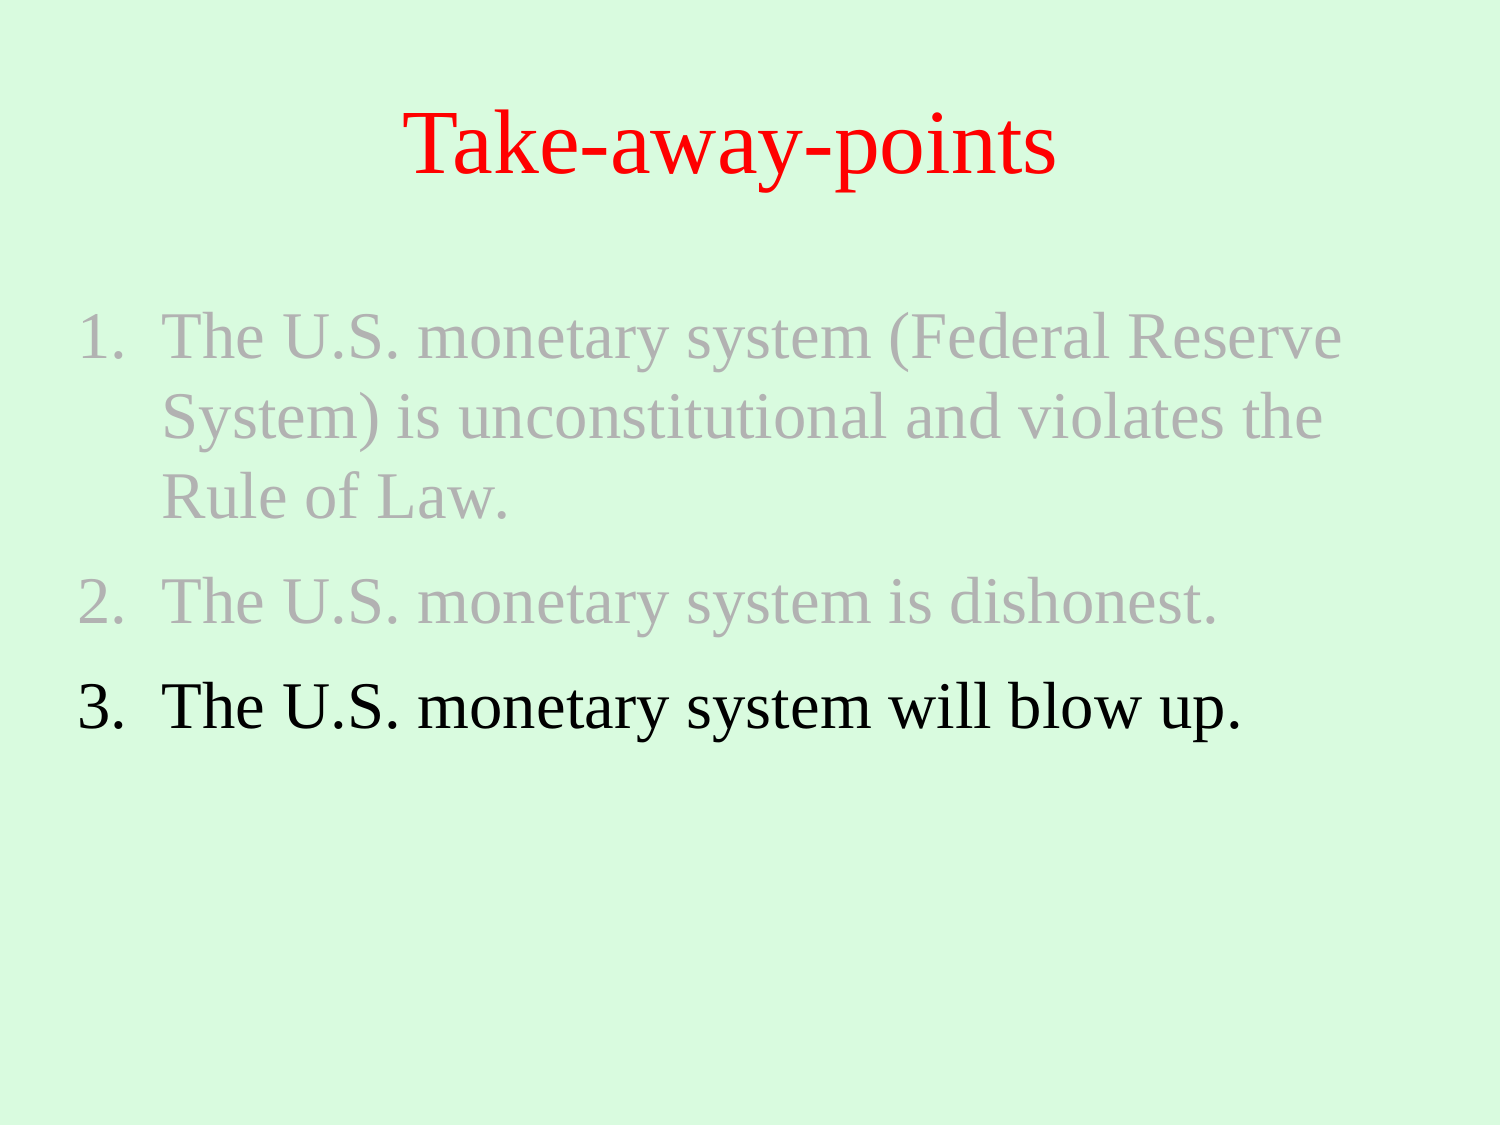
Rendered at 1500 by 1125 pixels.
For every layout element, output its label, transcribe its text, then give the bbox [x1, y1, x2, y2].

text_box Take-away-points The U.S. monetary system (Federal Reserve System) is unconstitutional and violates the Rule of Law. The U.S. monetary system is dishonest. The U.S. monetary system will blow up. [62, 75, 1400, 855]
